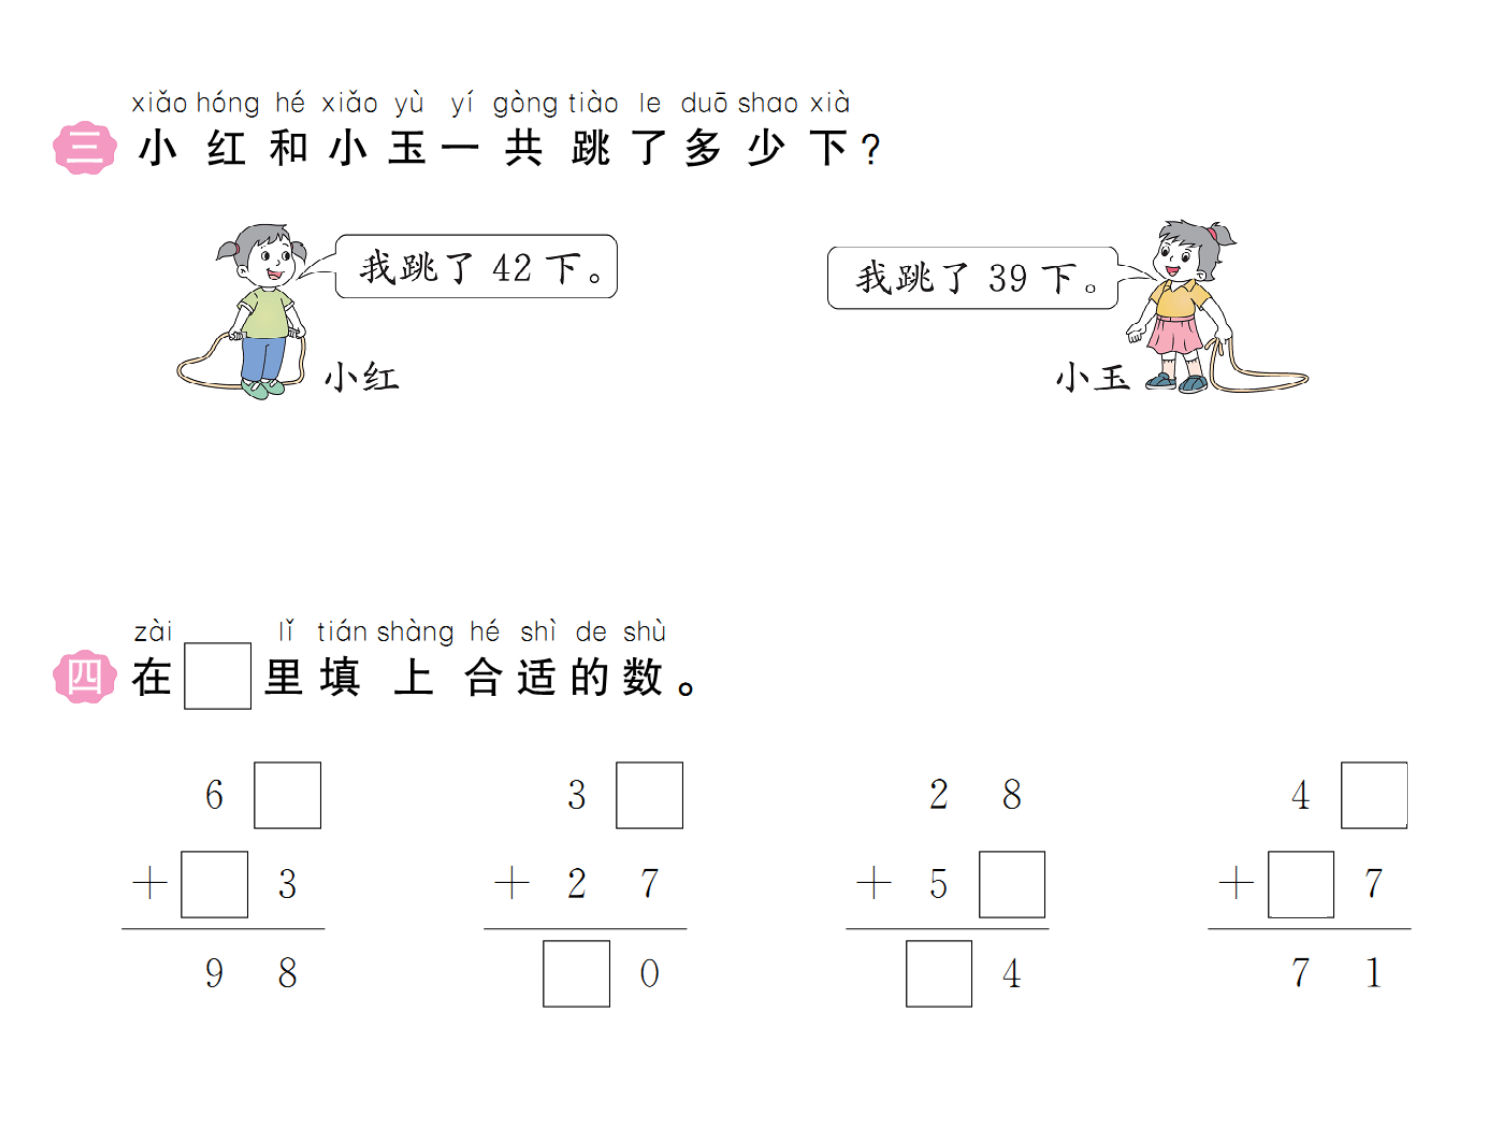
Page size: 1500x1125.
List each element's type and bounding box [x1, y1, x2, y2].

picture [41, 79, 1459, 1012]
